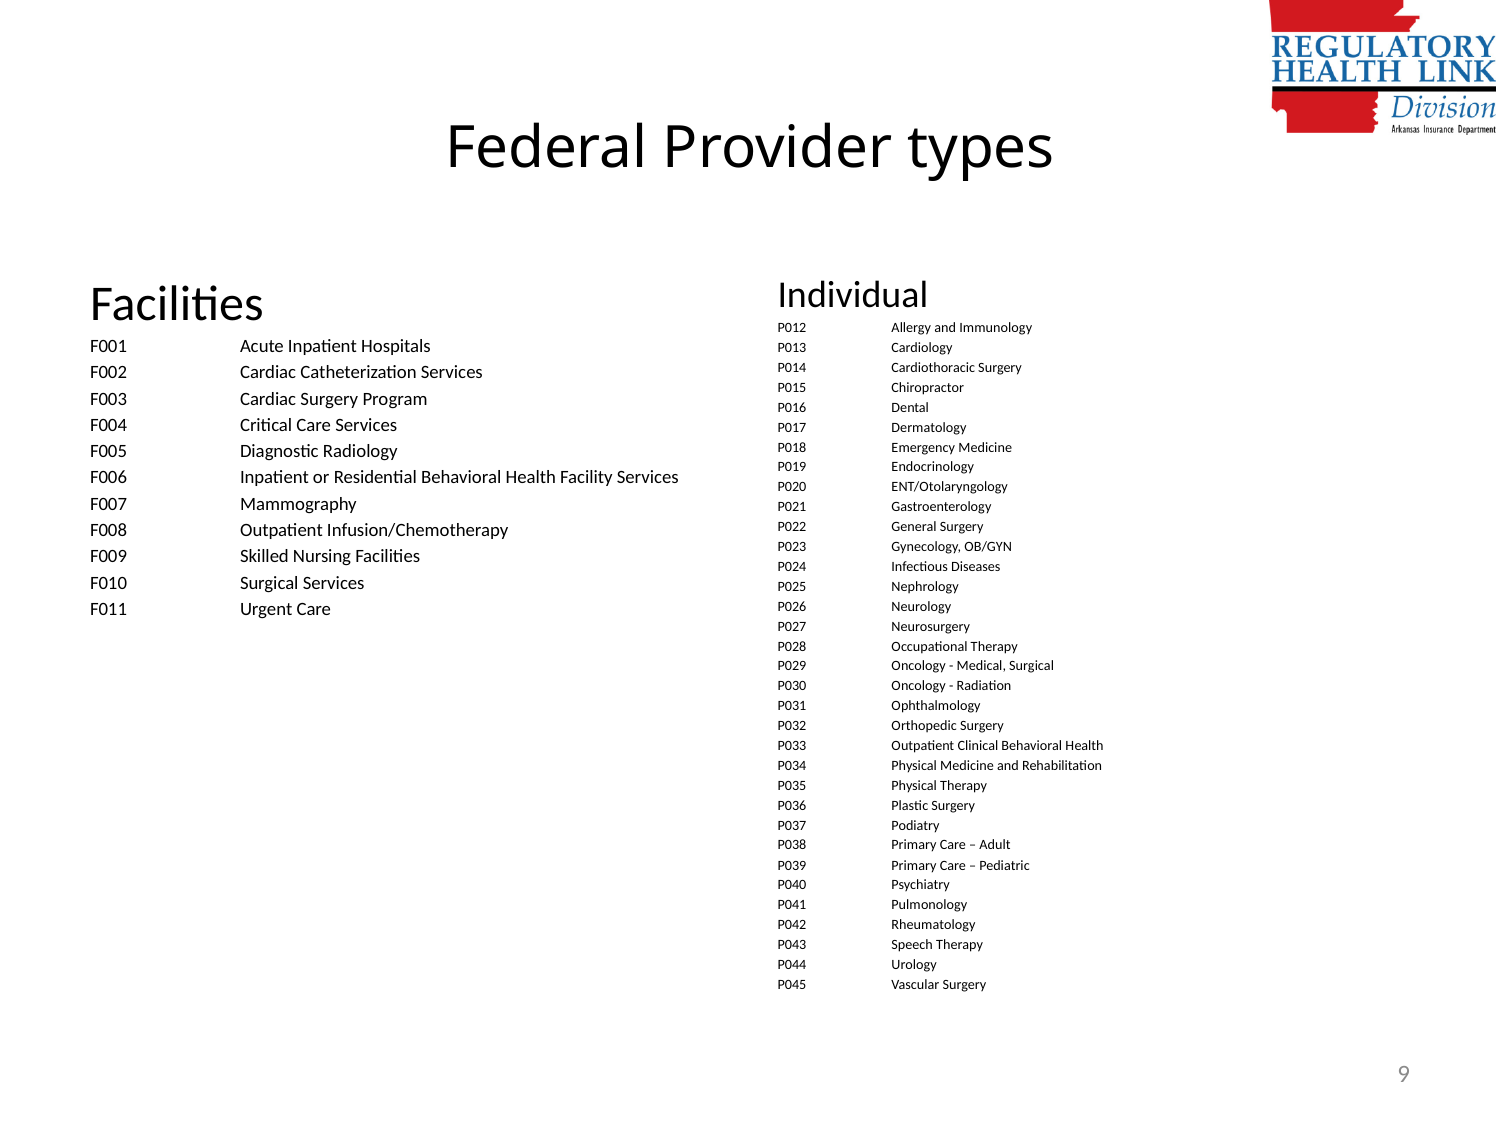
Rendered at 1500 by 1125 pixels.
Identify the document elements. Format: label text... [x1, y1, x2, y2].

list Individual P012 Allergy and Immunology P013 Cardiology P014 Cardiothoracic Surgery P015 Chiropractor P016 Dental P017 Dermatology P018 Emergency Medicine P019 Endocrinology P020 ENT/Otolaryngology P021 Gastroenterology P022 General Surgery P023 Gynecology, OB/GYN P024 Infectious Diseases P025 Nephrology P026 Neurology P027 Neurosurgery P028 Occupational Therapy P029 Oncology - Medical, Surgical P030 Oncology - Radiation P031 Ophthalmology P032 Orthopedic Surgery P033 Outpatient Clinical Behavioral Health P034 Physical Medicine and Rehabilitation P035 Physical Therapy P036 Plastic Surgery P037 Podiatry P038 Primary Care – Adult P039 Primary Care – Pediatric P040 Psychiatry P041 Pulmonology P042 Rheumatology P043 Speech Therapy P044 Urology P045 Vascular Surgery [762, 262, 1425, 1005]
picture [1269, 0, 1496, 135]
list Facilities F001 Acute Inpatient Hospitals F002 Cardiac Catheterization Services F003 Cardiac Surgery Program F004 Critical Care Services F005 Diagnostic Radiology F006 Inpatient or Residential Behavioral Health Facility Services F007 Mammography F008 Outpatient Infusion/Chemotherapy F009 Skilled Nursing Facilities F010 Surgical Services F011 Urgent Care [75, 262, 738, 1005]
slide_number 9 [1074, 1042, 1425, 1103]
title Federal Provider types [75, 45, 1425, 233]
